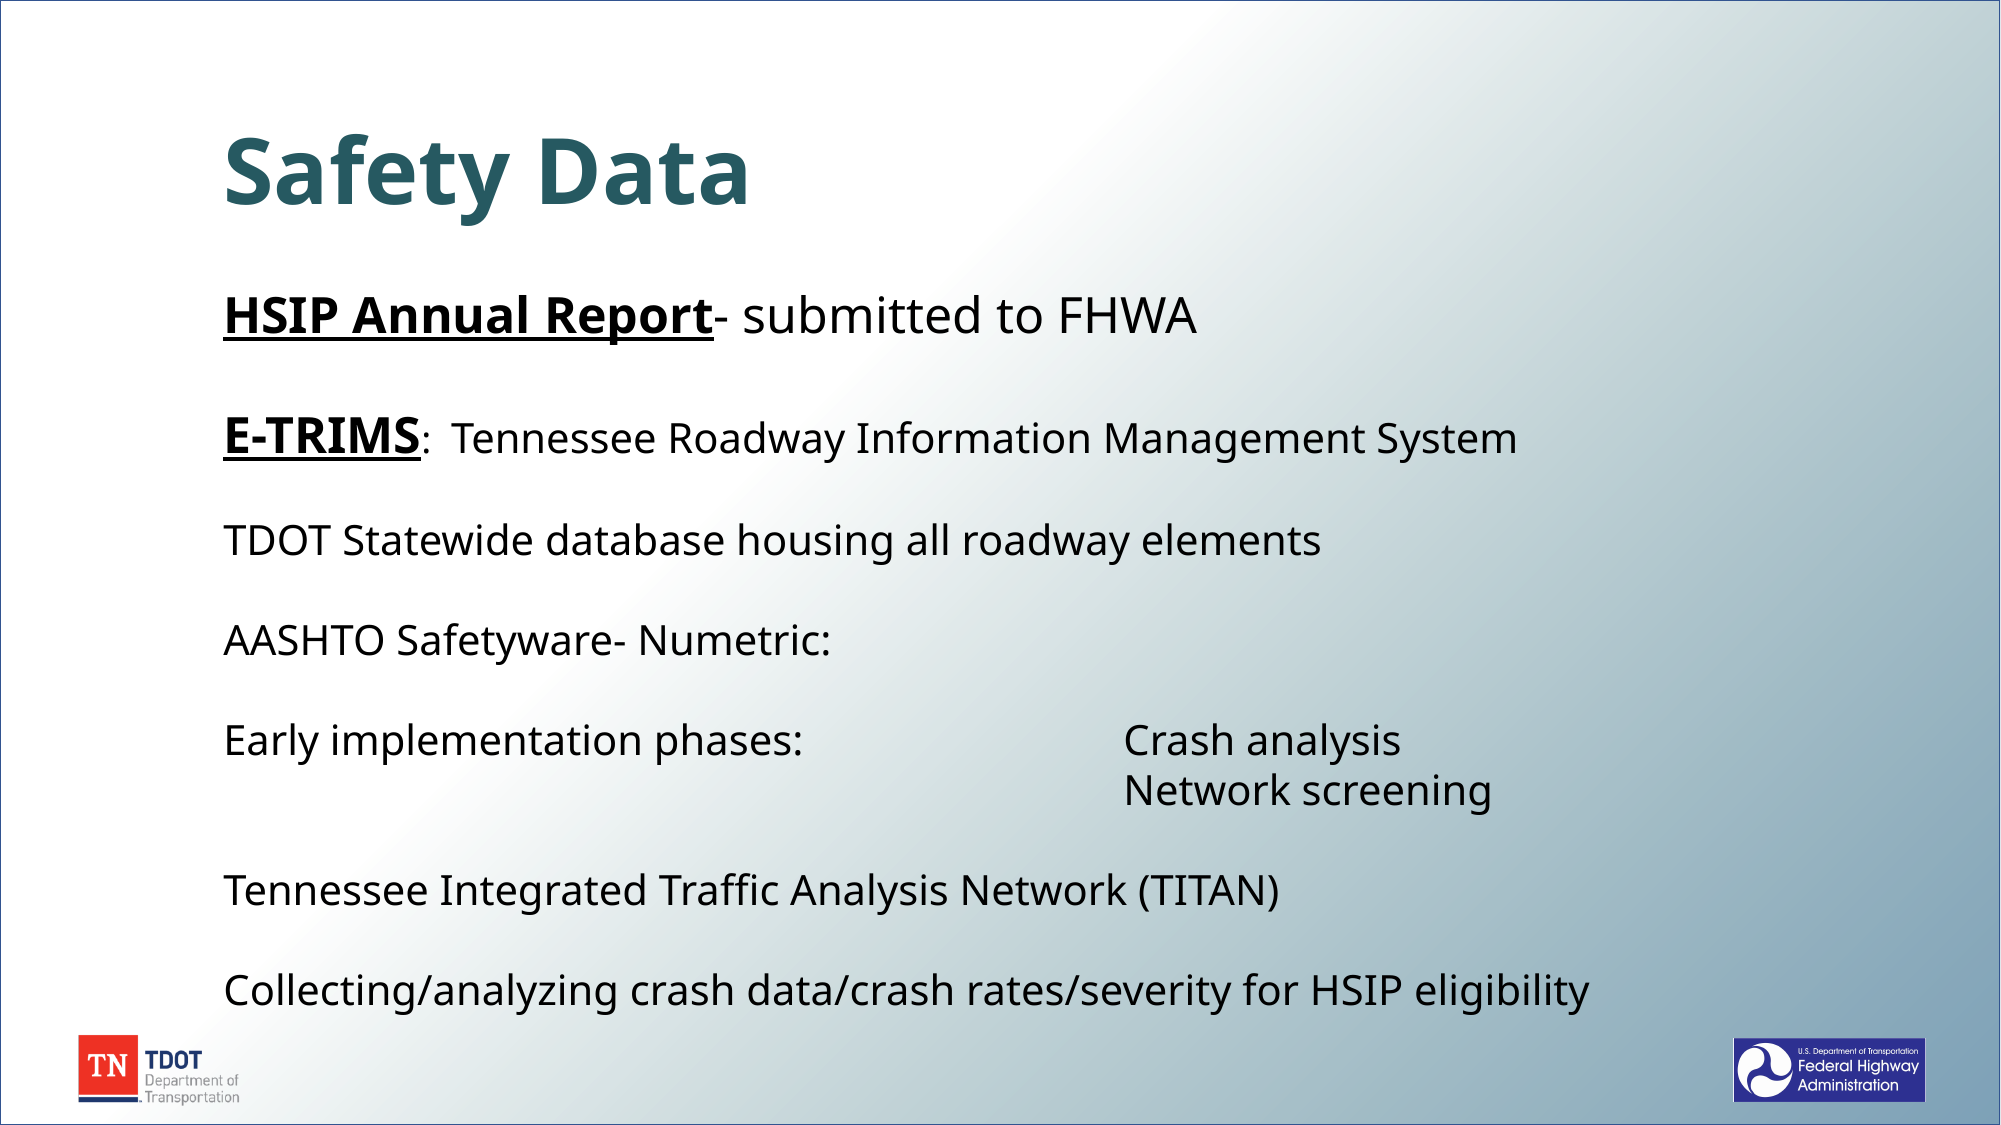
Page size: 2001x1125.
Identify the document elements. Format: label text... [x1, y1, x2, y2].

text_box HSIP Annual Report- submitted to FHWA E-TRIMS: Tennessee Roadway Information Management System TDOT Statewide database housing all roadway elements AASHTO Safetyware- Numetric: Early implementation phases: Crash analysis Network screening Tennessee Integrated Traffic Analysis Network (TITAN) Collecting/analyzing crash data/crash rates/severity for HSIP eligibility [208, 276, 1772, 1125]
picture [70, 1019, 309, 1123]
text_box Safety Data [208, 105, 1414, 231]
picture [1733, 1038, 1926, 1102]
